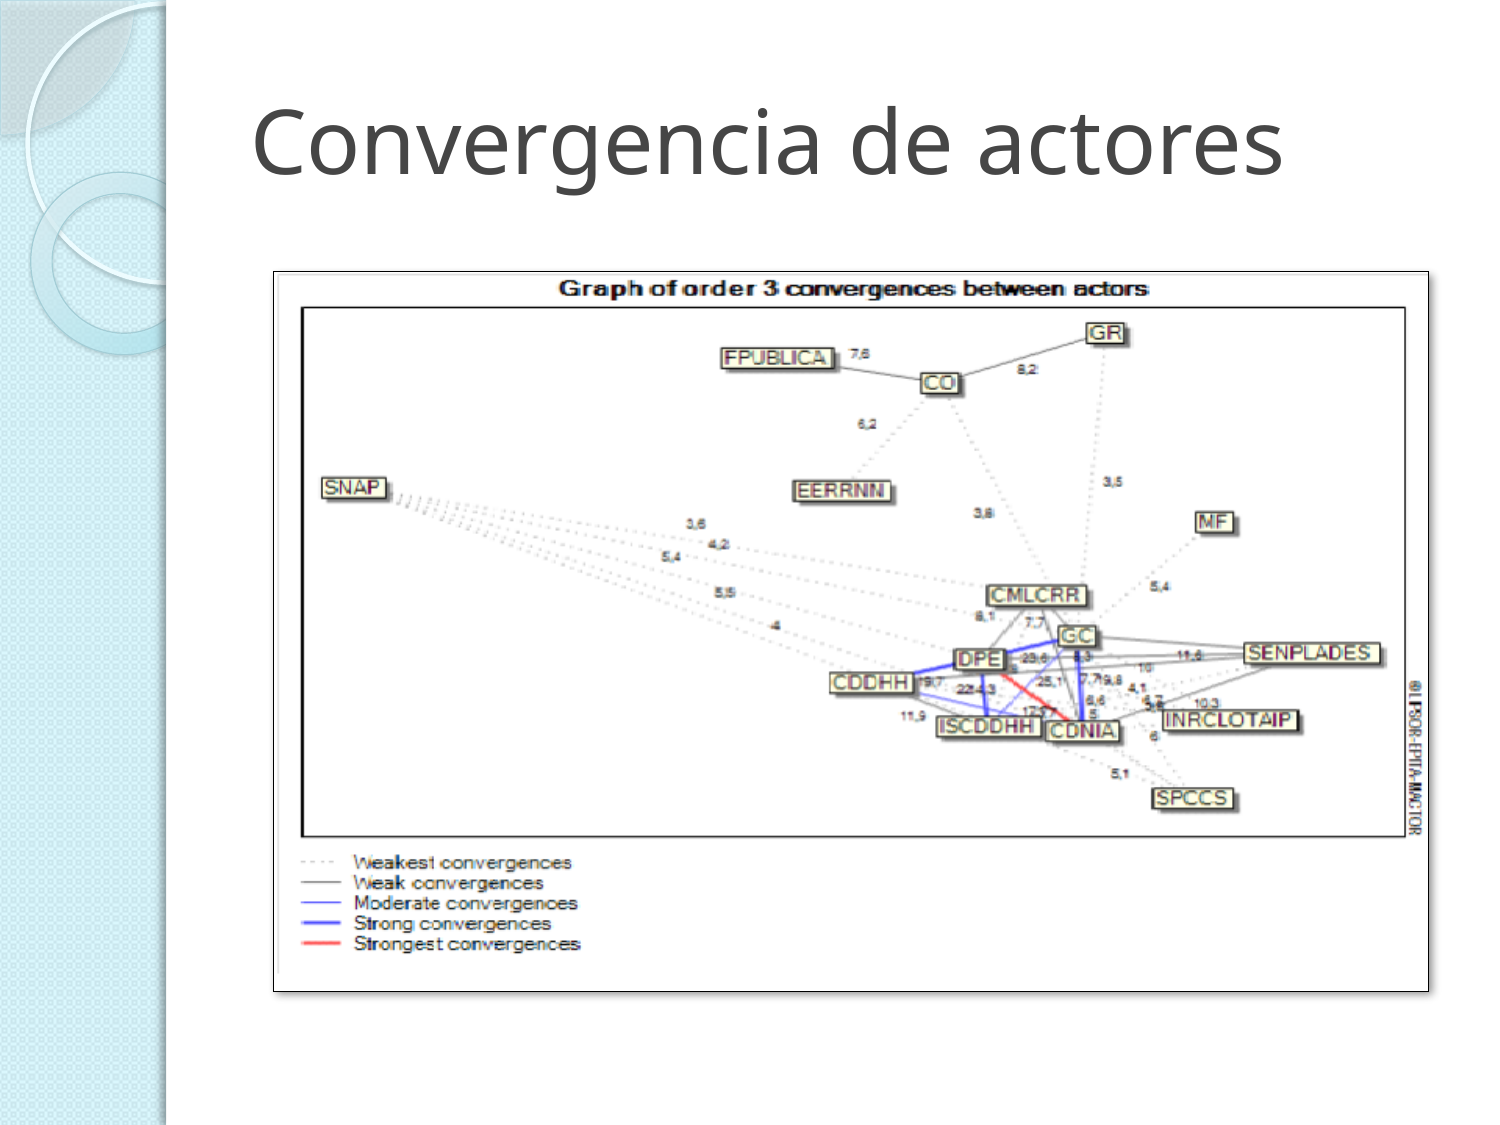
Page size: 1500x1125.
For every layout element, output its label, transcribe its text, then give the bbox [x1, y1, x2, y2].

title Convergencia de actores [235, 45, 1466, 233]
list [272, 271, 1429, 991]
